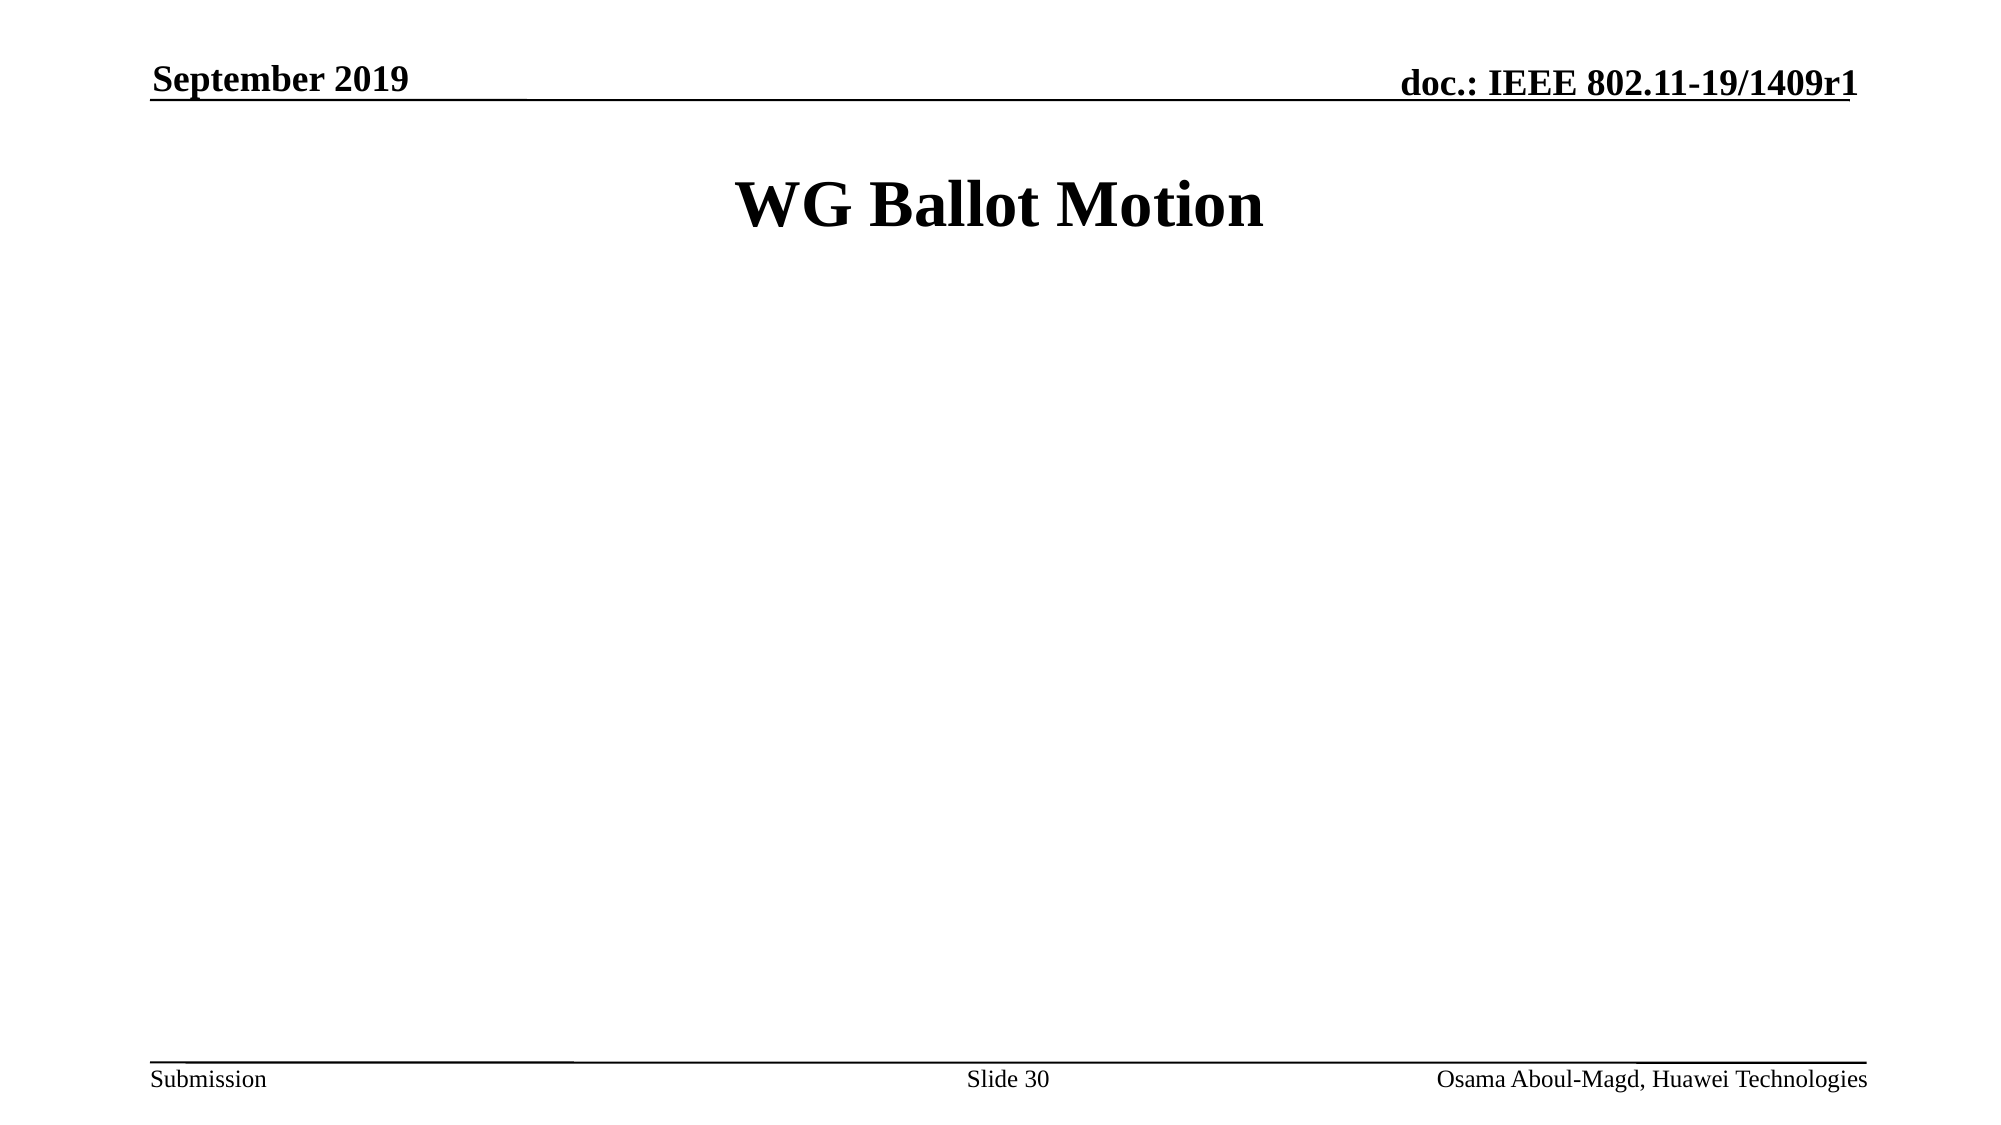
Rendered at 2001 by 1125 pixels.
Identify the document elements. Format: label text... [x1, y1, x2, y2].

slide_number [152, 54, 563, 100]
slide_number Slide 30 [950, 1061, 1067, 1123]
footer Osama Aboul-Magd, Huawei Technologies [1171, 1061, 1869, 1093]
title WG Ballot Motion [149, 112, 1850, 288]
